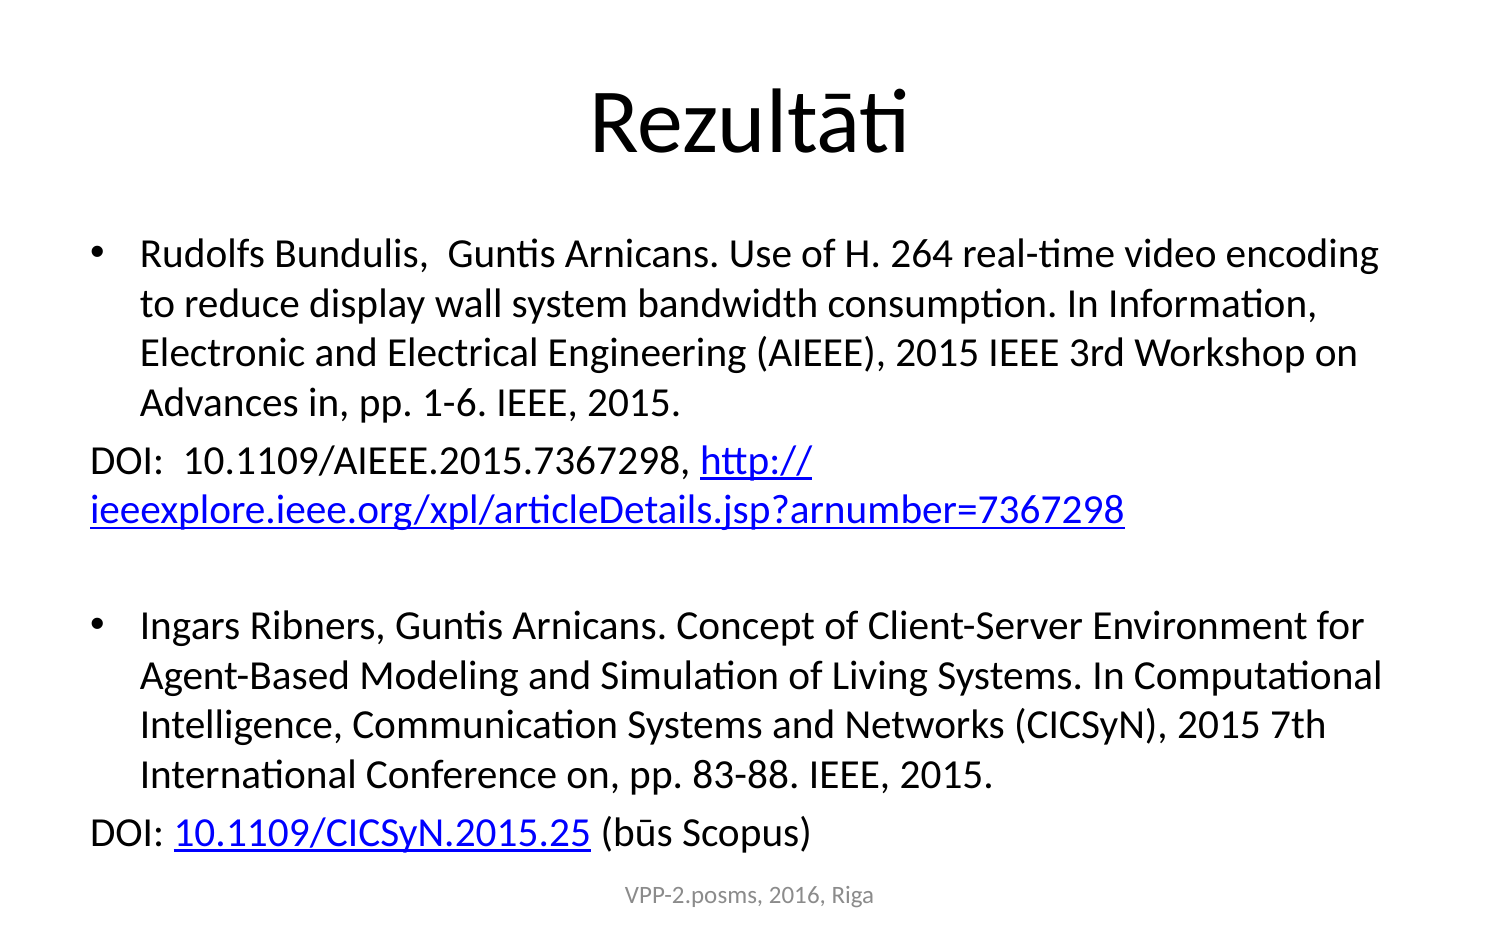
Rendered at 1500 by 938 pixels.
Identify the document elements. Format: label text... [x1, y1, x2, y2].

footer VPP-2.posms, 2016, Riga [512, 868, 988, 919]
list Rudolfs Bundulis, Guntis Arnicans. Use of H. 264 real-time video encoding to reduce display wall system bandwidth consumption. In Information, Electronic and Electrical Engineering (AIEEE), 2015 IEEE 3rd Workshop on Advances in, pp. 1-6. IEEE, 2015. DOI: 10.1109/AIEEE.2015.7367298, http://ieeexplore.ieee.org/xpl/articleDetails.jsp?arnumber=7367298 Ingars Ribners, Guntis Arnicans. Concept of Client-Server Environment for Agent-Based Modeling and Simulation of Living Systems. In Computational Intelligence, Communication Systems and Networks (CICSyN), 2015 7th International Conference on, pp. 83-88. IEEE, 2015. DOI: 10.1109/CICSyN.2015.25 (būs Scopus) [75, 218, 1425, 882]
title Rezultāti [75, 37, 1425, 194]
